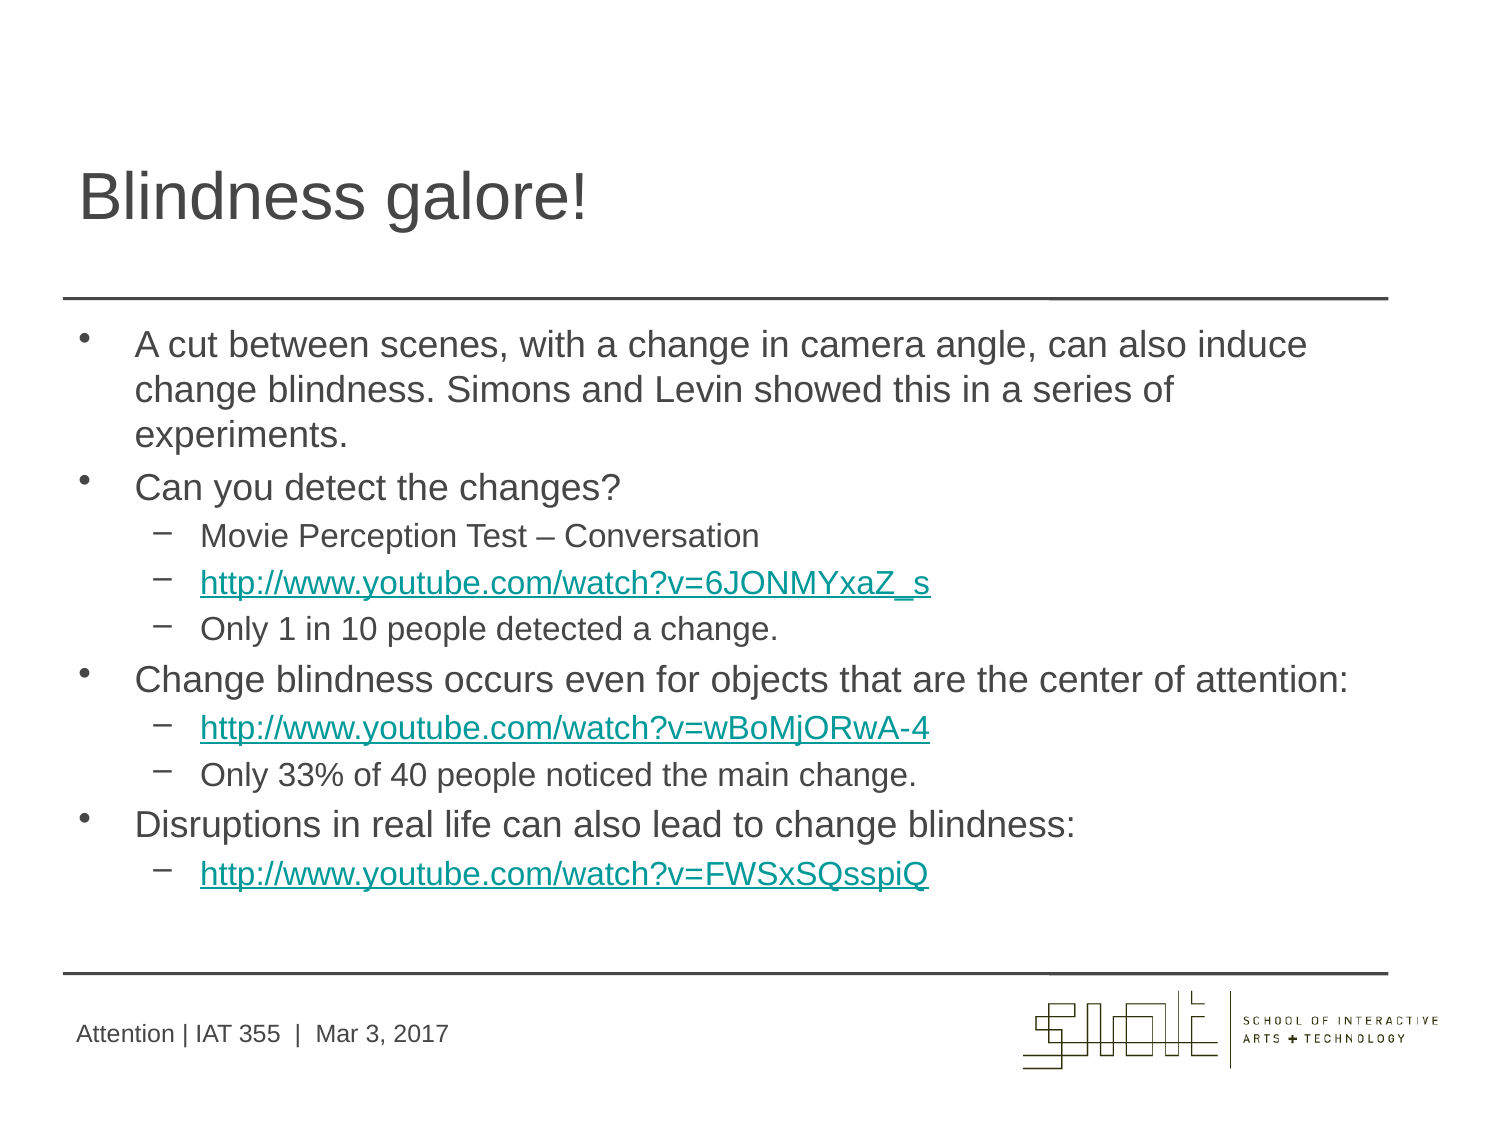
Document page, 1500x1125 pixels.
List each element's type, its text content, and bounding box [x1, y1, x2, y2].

footer Attention | IAT 355 | Mar 3, 2017 [60, 994, 946, 1070]
title Blindness galore! [63, 98, 1389, 287]
picture [1013, 978, 1451, 1078]
list A cut between scenes, with a change in camera angle, can also induce change blindness. Simons and Levin showed this in a series of experiments. Can you detect the changes? Movie Perception Test – Conversation http://www.youtube.com/watch?v=6JONMYxaZ_s Only 1 in 10 people detected a change. Change blindness occurs even for objects that are the center of attention: http://www.youtube.com/watch?v=wBoMjORwA-4 Only 33% of 40 people noticed the main change. Disruptions in real life can also lead to change blindness: http://www.youtube.com/watch?v=FWSxSQsspiQ [63, 312, 1389, 963]
